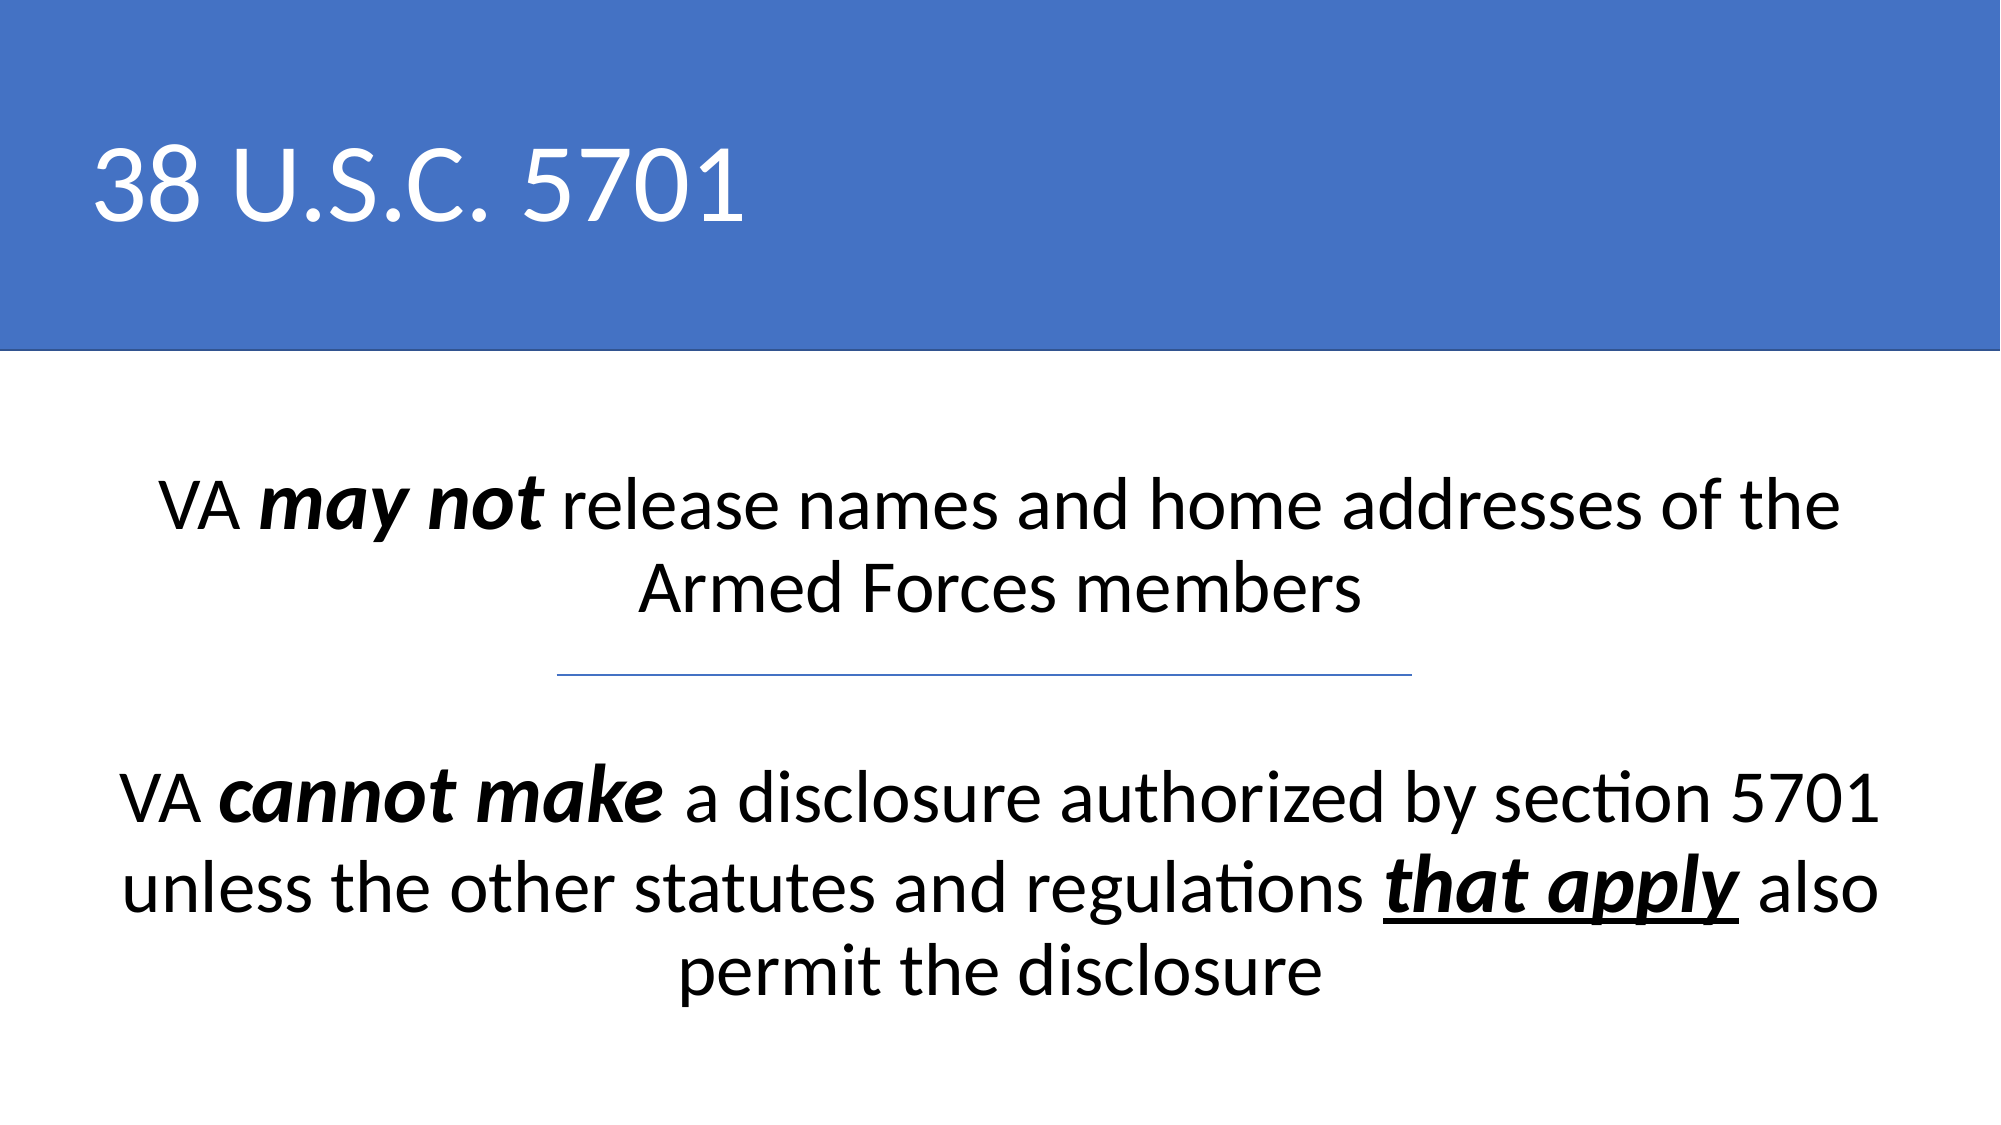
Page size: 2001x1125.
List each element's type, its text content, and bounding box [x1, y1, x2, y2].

text_box 38 U.S.C. 5701 [74, 117, 1875, 217]
text_box [0, 0, 2000, 351]
list VA may not release names and home addresses of the Armed Forces members VA cannot make a disclosure authorized by section 5701 unless the other statutes and regulations that apply also permit the disclosure [51, 450, 1950, 975]
